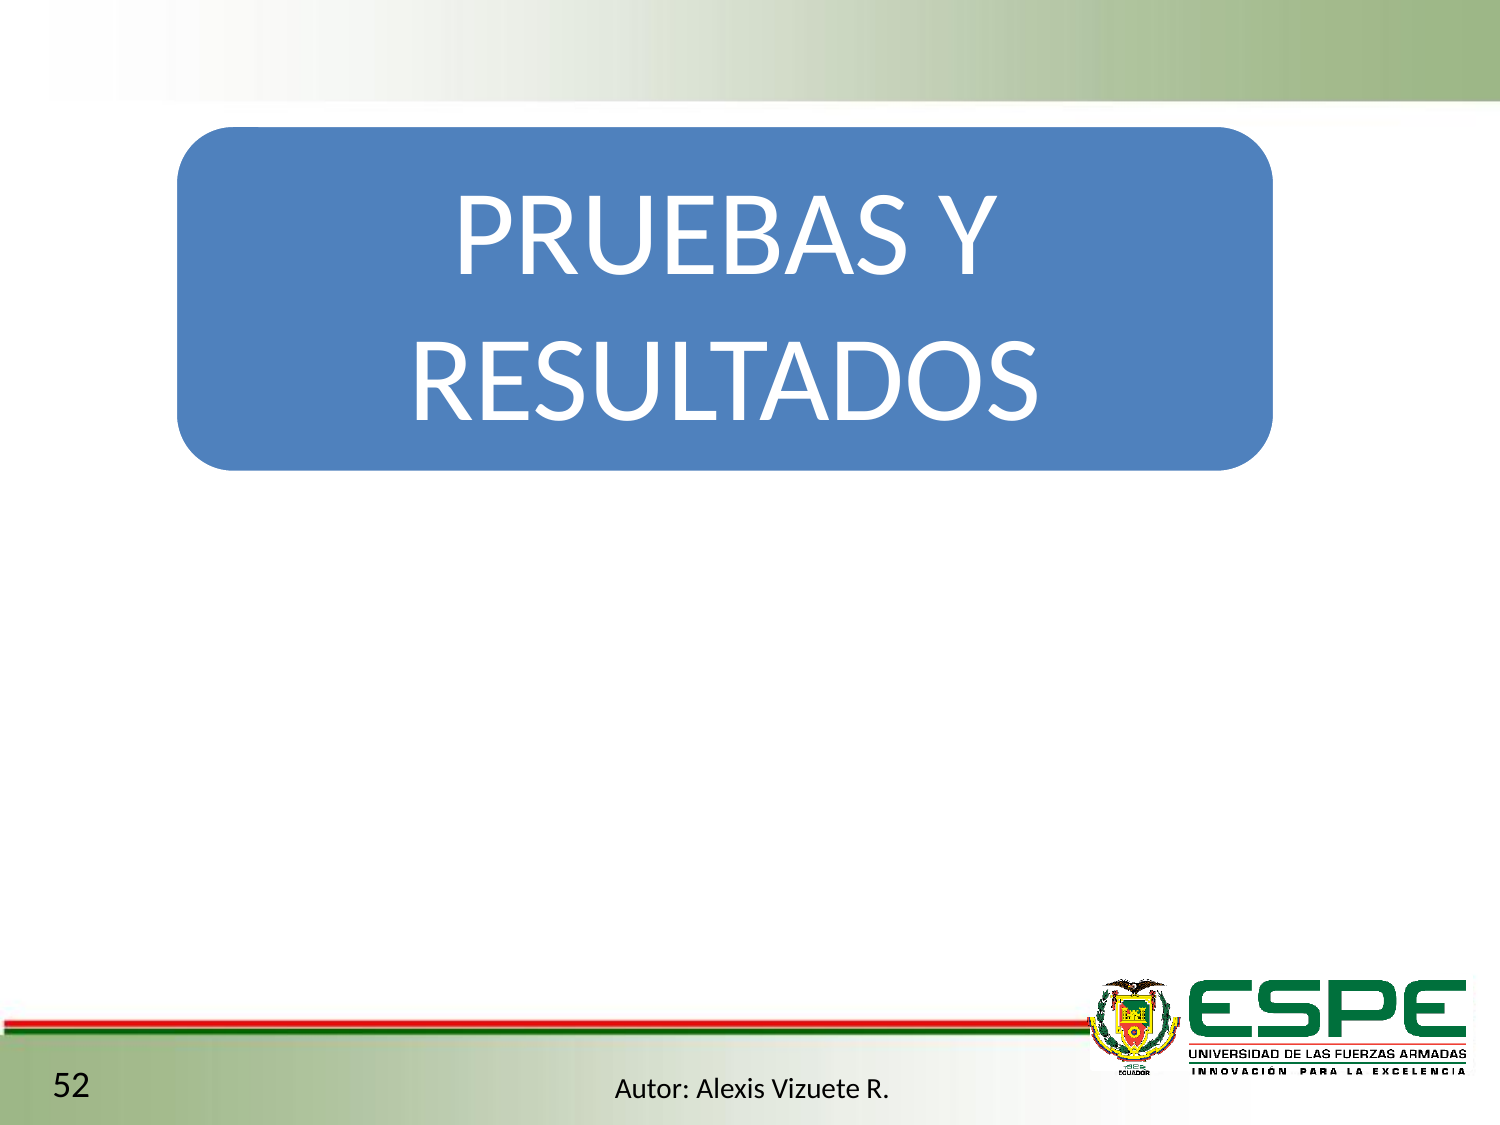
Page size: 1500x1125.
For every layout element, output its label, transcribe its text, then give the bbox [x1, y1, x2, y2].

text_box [37, 124, 1413, 926]
picture [0, 0, 1500, 1125]
slide_number 52 [37, 1053, 388, 1113]
text_box Autor: Alexis Vizuete R. [600, 1062, 1000, 1113]
